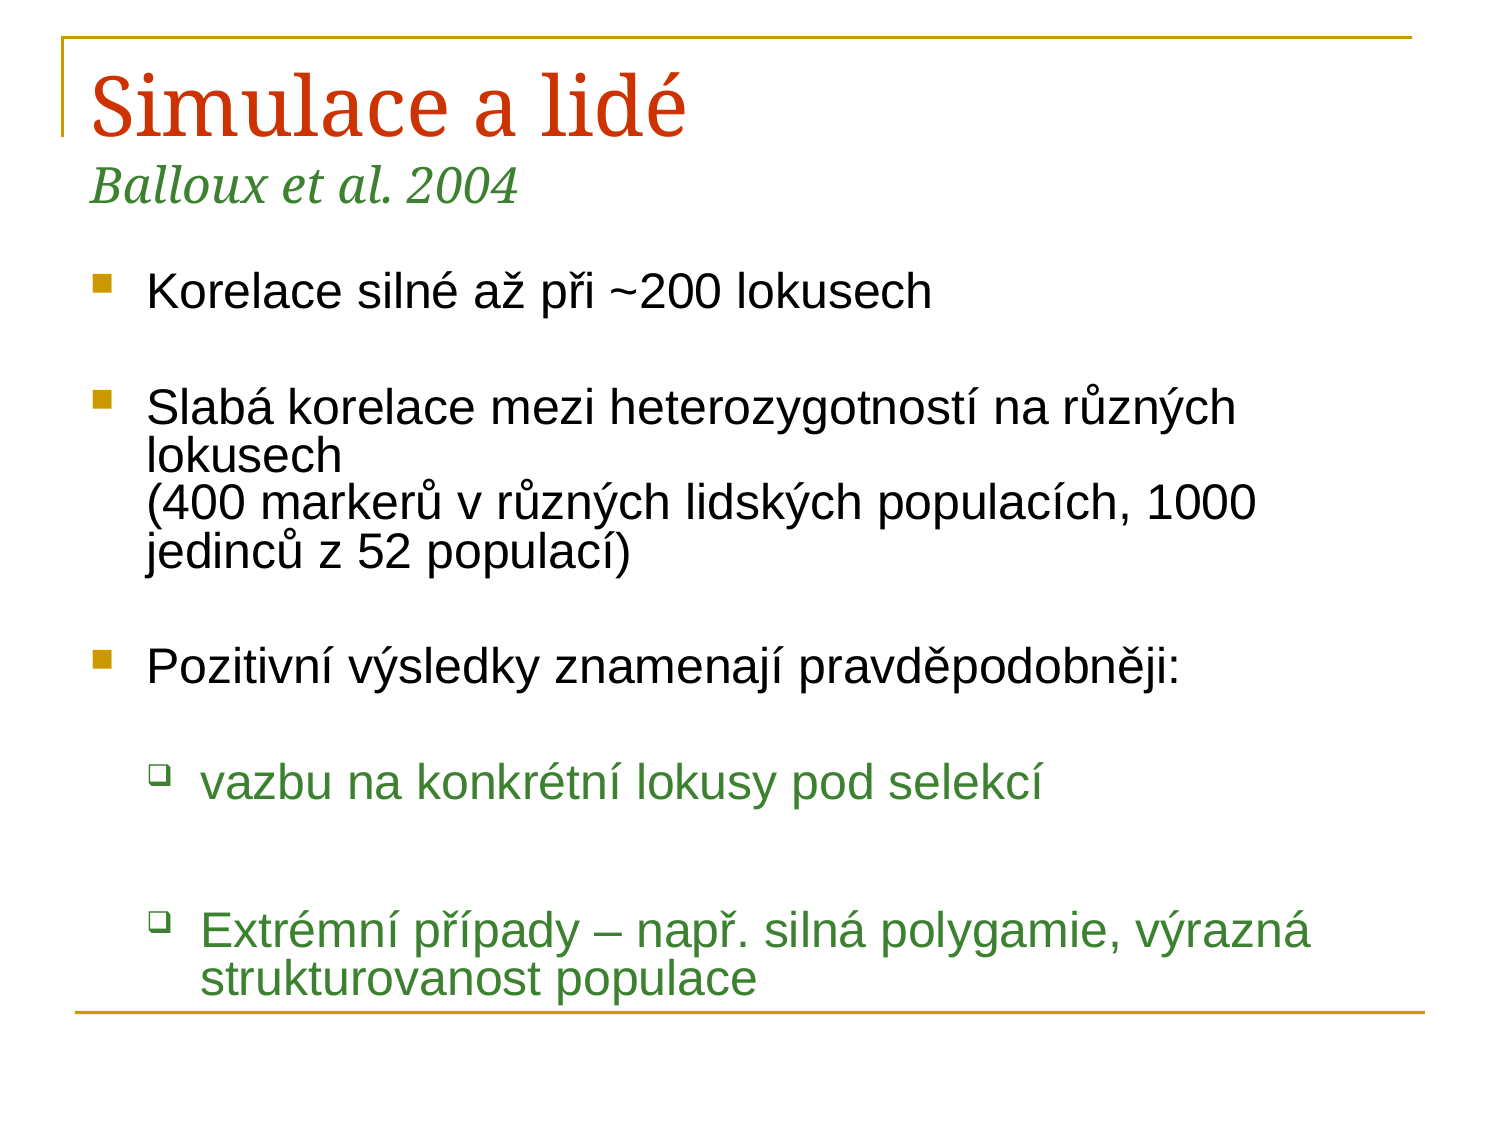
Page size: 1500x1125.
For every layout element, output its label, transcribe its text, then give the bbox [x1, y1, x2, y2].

list Korelace silné až při ~200 lokusech Slabá korelace mezi heterozygotností na různých lokusech (400 markerů v různých lidských populacích, 1000 jedinců z 52 populací) Pozitivní výsledky znamenají pravděpodobněji: vazbu na konkrétní lokusy pod selekcí Extrémní případy – např. silná polygamie, výrazná strukturovanost populace [75, 262, 1425, 1047]
title Simulace a lidé Balloux et al. 2004 [75, 45, 1425, 233]
